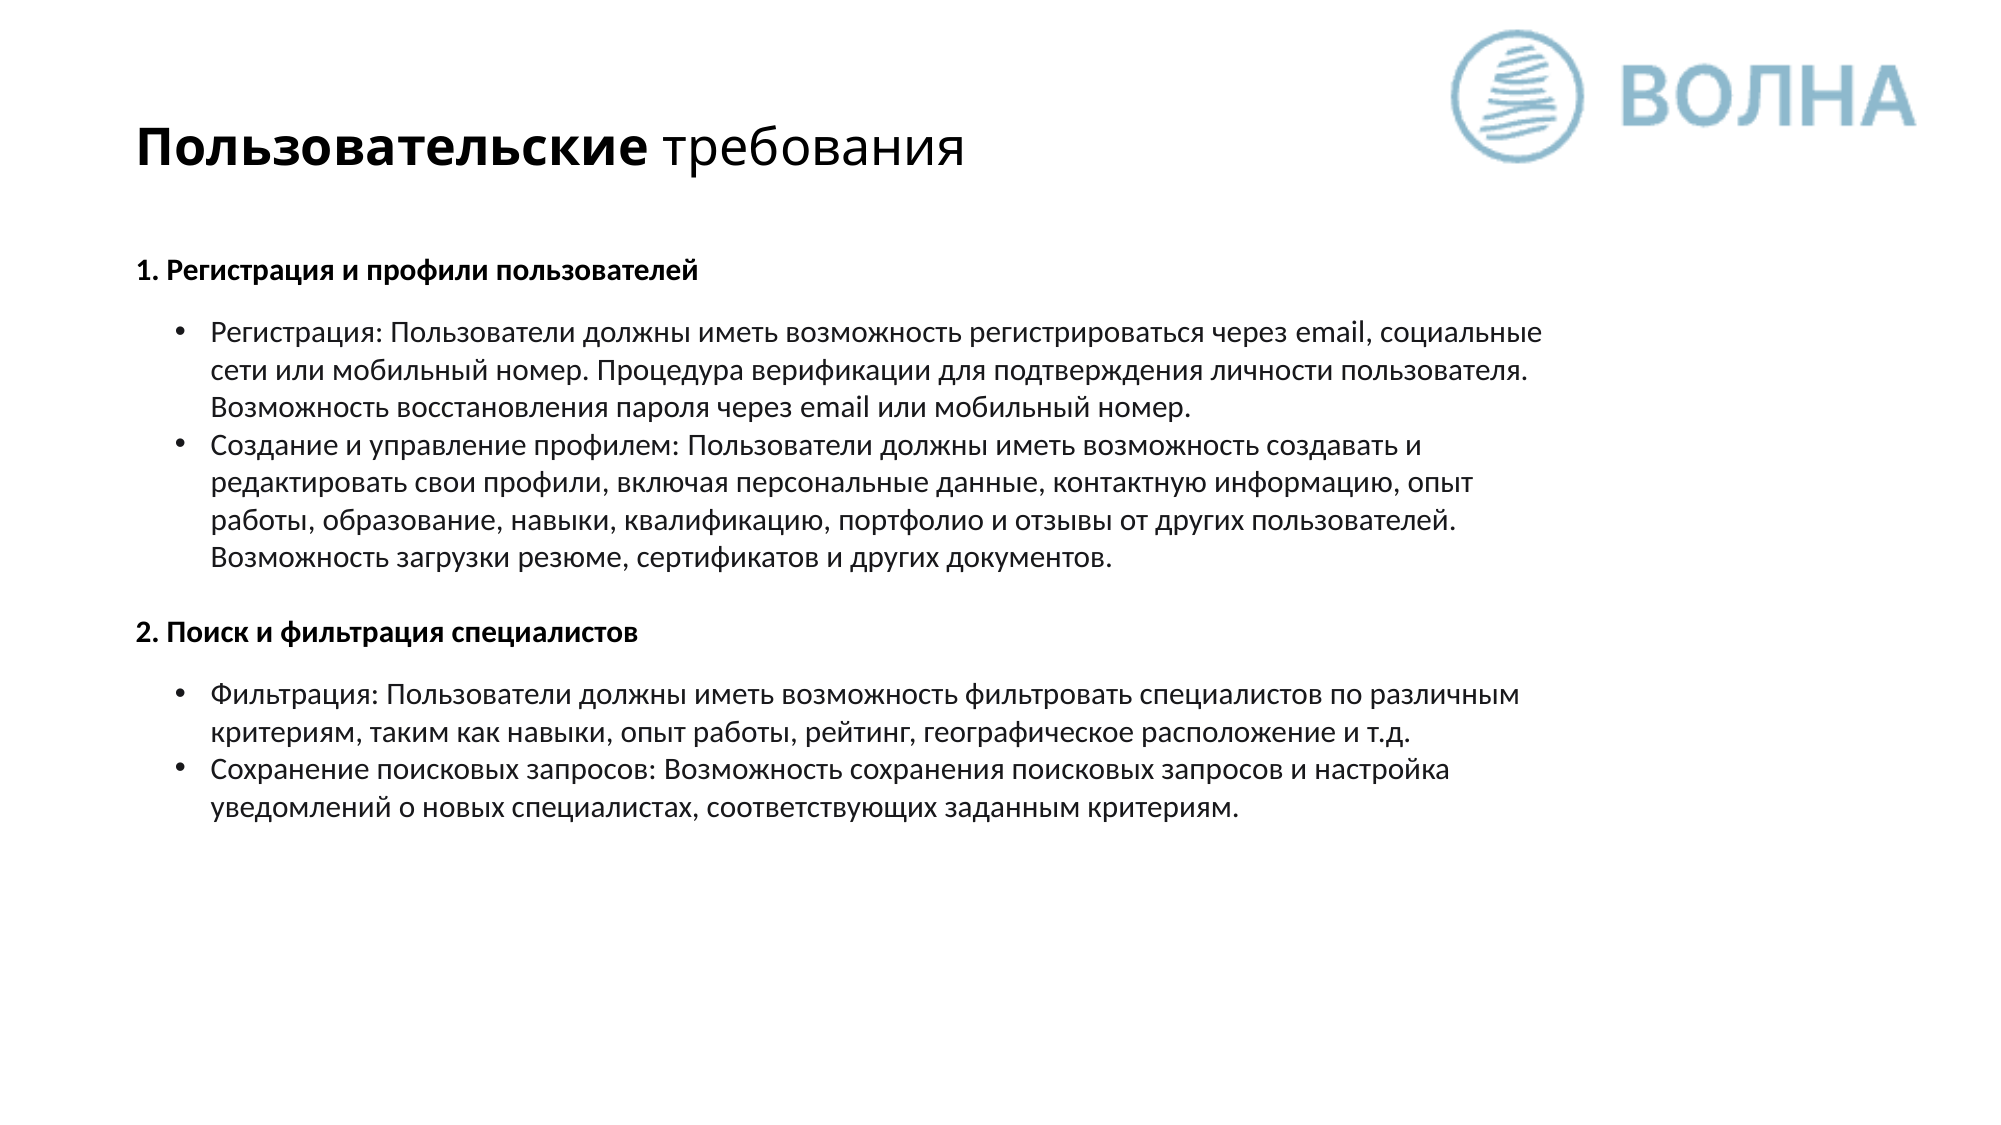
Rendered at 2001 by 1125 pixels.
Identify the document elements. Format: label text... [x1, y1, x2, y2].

title Пользовательские требования [120, 98, 1260, 192]
picture [1410, 0, 2000, 291]
text_box 1. Регистрация и профили пользователей Регистрация: Пользователи должны иметь возможность регистрироваться через email, социальные сети или мобильный номер. Процедура верификации для подтверждения личности пользователя. Возможность восстановления пароля через email или мобильный номер. Создание и управление профилем: Пользователи должны иметь возможность создавать и редактировать свои профили, включая персональные данные, контактную информацию, опыт работы, образование, навыки, квалификацию, портфолио и отзывы от других пользователей. Возможность загрузки резюме, сертификатов и других документов. 2. Поиск и фильтрация специалистов Фильтрация: Пользователи должны иметь возможность фильтровать специалистов по различным критериям, таким как навыки, опыт работы, рейтинг, географическое расположение и т.д. Сохранение поисковых запросов: Возможность сохранения поисковых запросов и настройка уведомлений о новых специалистах, соответствующих заданным критериям. [120, 241, 1587, 906]
